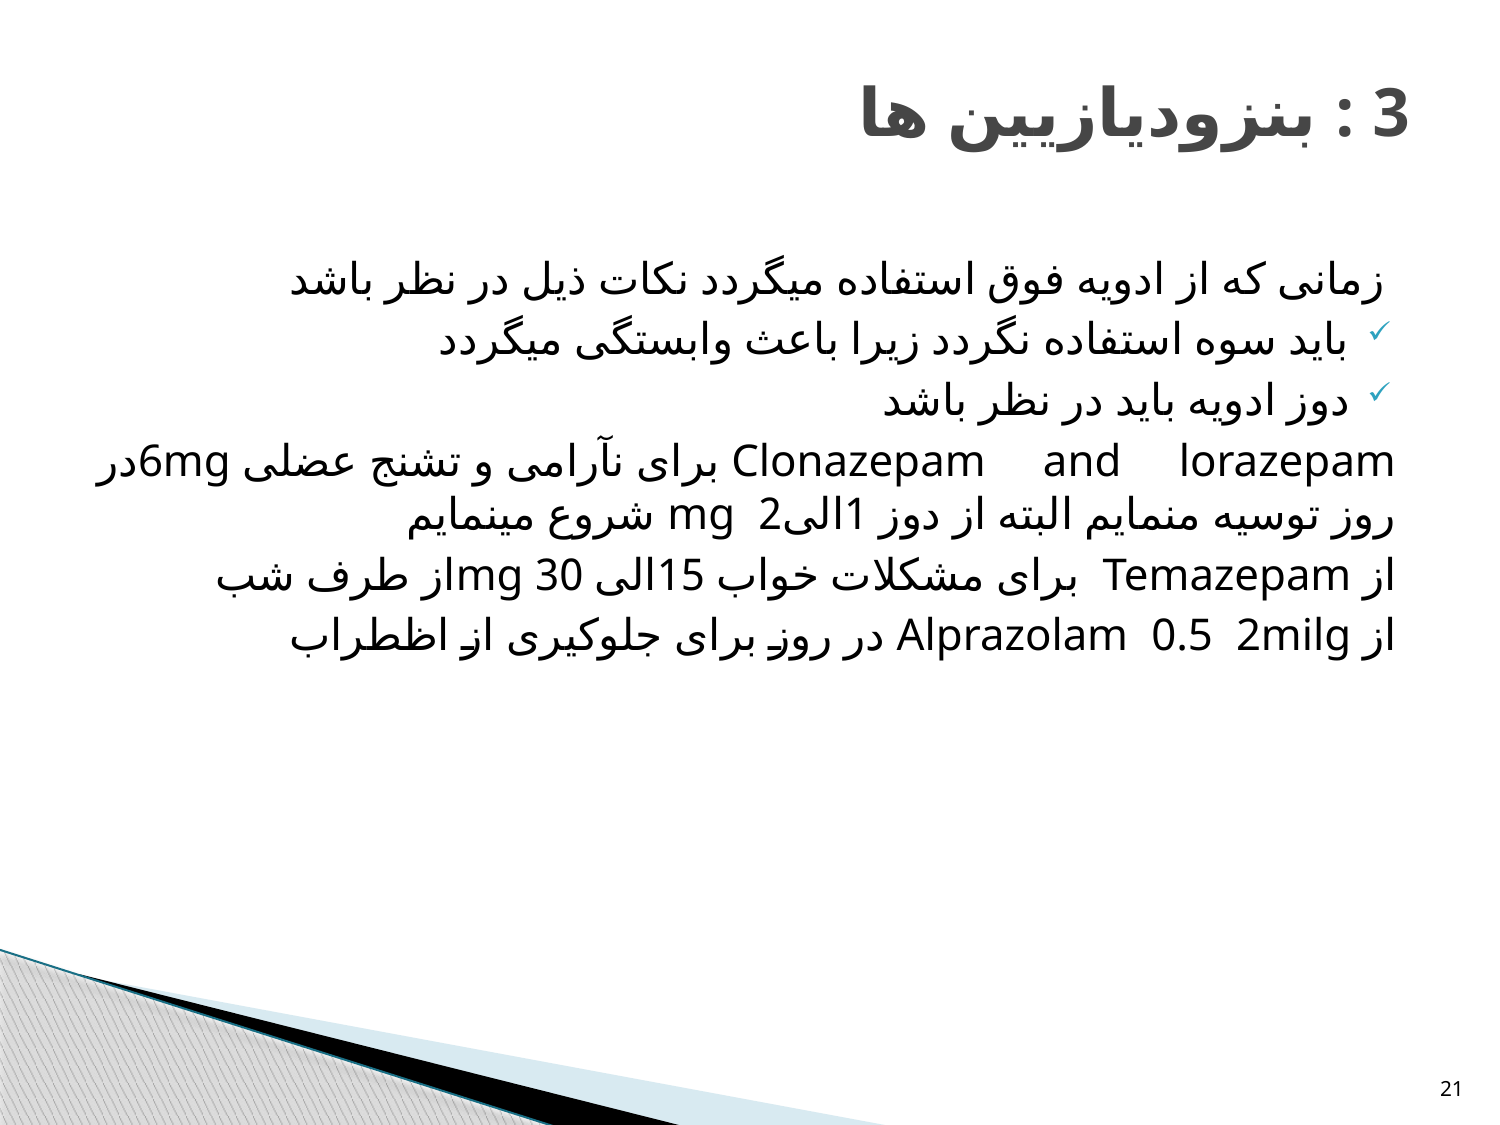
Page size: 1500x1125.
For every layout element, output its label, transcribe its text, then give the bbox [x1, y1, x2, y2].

list زمانی که از ادویه فوق استفاده میگردد نکات ذیل در نظر باشد باید سوه استفاده نگردد زیرا باعث وابستگی میگردد دوز ادویه باید در نظر باشد Clonazepam and lorazepam برای نآرامی و تشنج عضلی 6mgدر روز توسیه منمایم البته از دوز 1الی2 mg شروع مینمایم از Temazepam برای مشکلات خواب 15الی 30 mgاز طرف شب از Alprazolam 0.5 2milg در روز برای جلوکیری از اظطراب [75, 243, 1425, 986]
slide_number 21 [1418, 1051, 1479, 1112]
title 3 : بنزودیازی‍ین ها [75, 45, 1425, 175]
